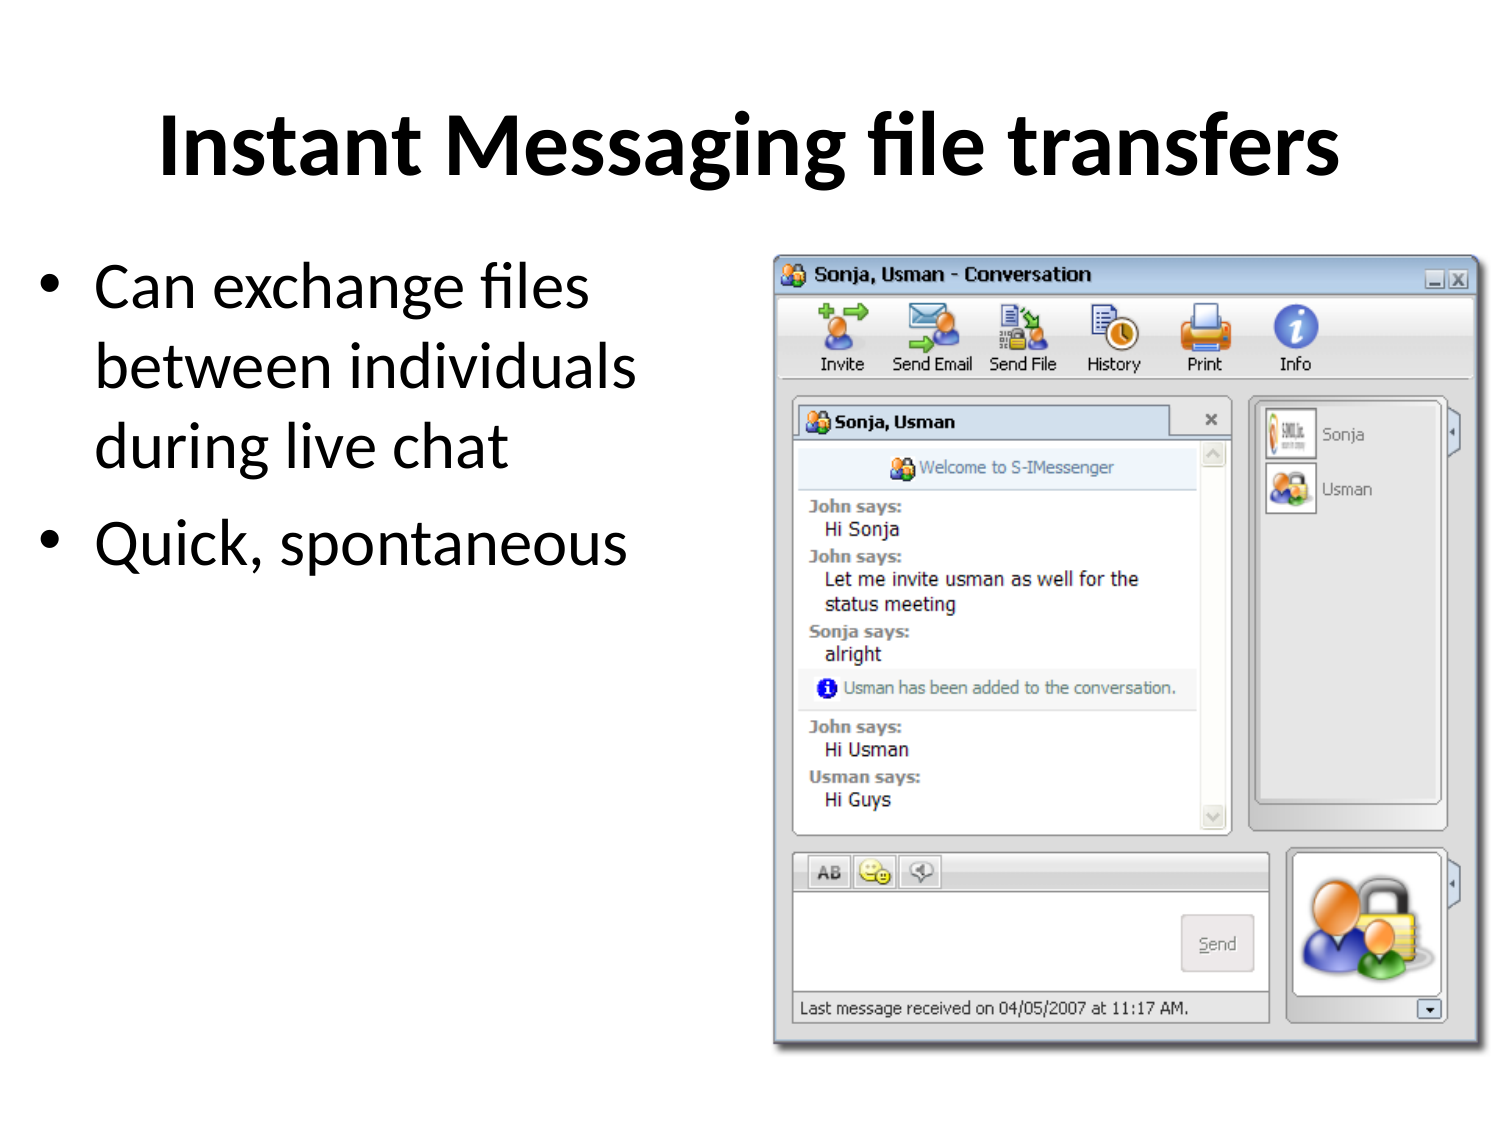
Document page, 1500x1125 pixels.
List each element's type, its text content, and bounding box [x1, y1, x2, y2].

picture [749, 222, 1500, 1100]
text_box Can exchange files between individuals during live chat Quick, spontaneous [23, 234, 744, 977]
title Instant Messaging file transfers [75, 45, 1425, 233]
